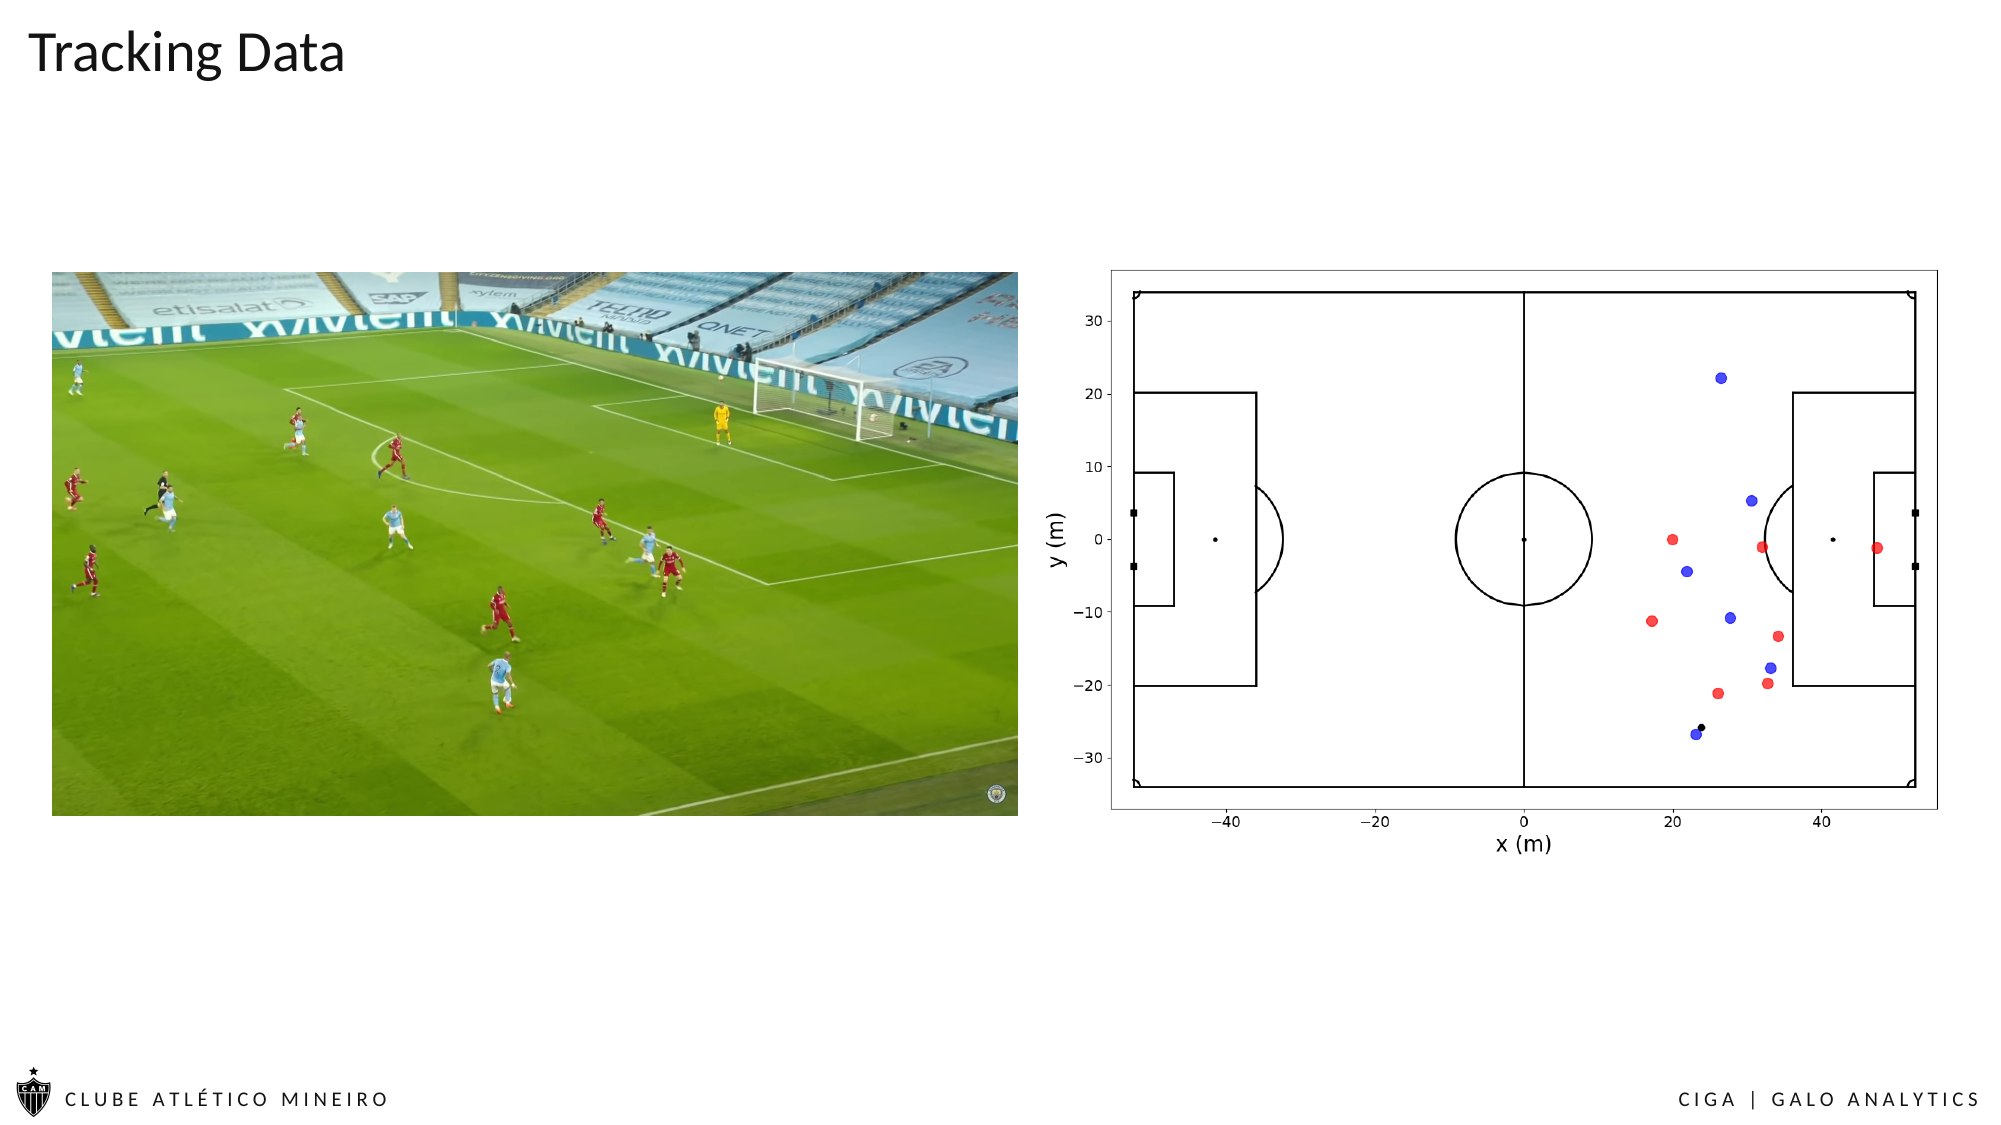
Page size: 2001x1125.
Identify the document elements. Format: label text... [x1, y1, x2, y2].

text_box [6, 1065, 1994, 1120]
picture [1034, 258, 1948, 867]
text_box Tracking Data [13, 6, 2000, 91]
picture [52, 272, 1018, 816]
